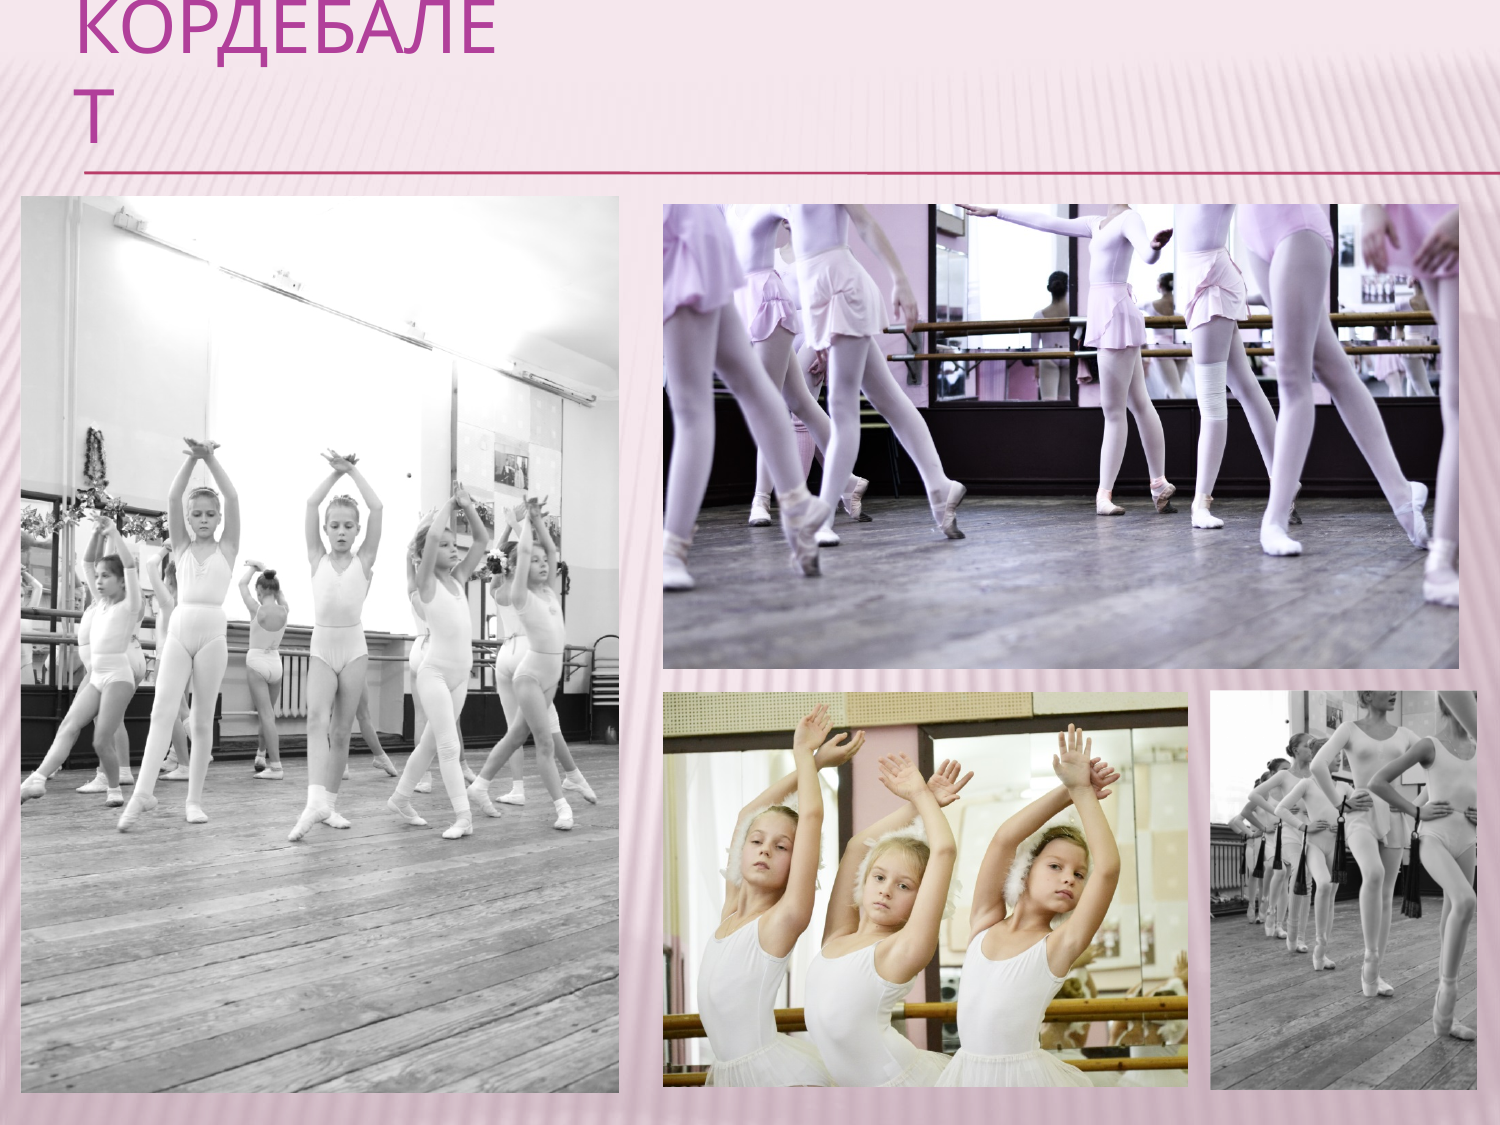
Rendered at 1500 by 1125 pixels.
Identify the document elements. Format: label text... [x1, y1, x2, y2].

title Кордебалет [58, 0, 537, 138]
picture [663, 204, 1460, 669]
picture [0, 197, 768, 943]
picture [1211, 1033, 1477, 1090]
picture [663, 691, 1500, 1088]
picture [21, 954, 619, 1092]
